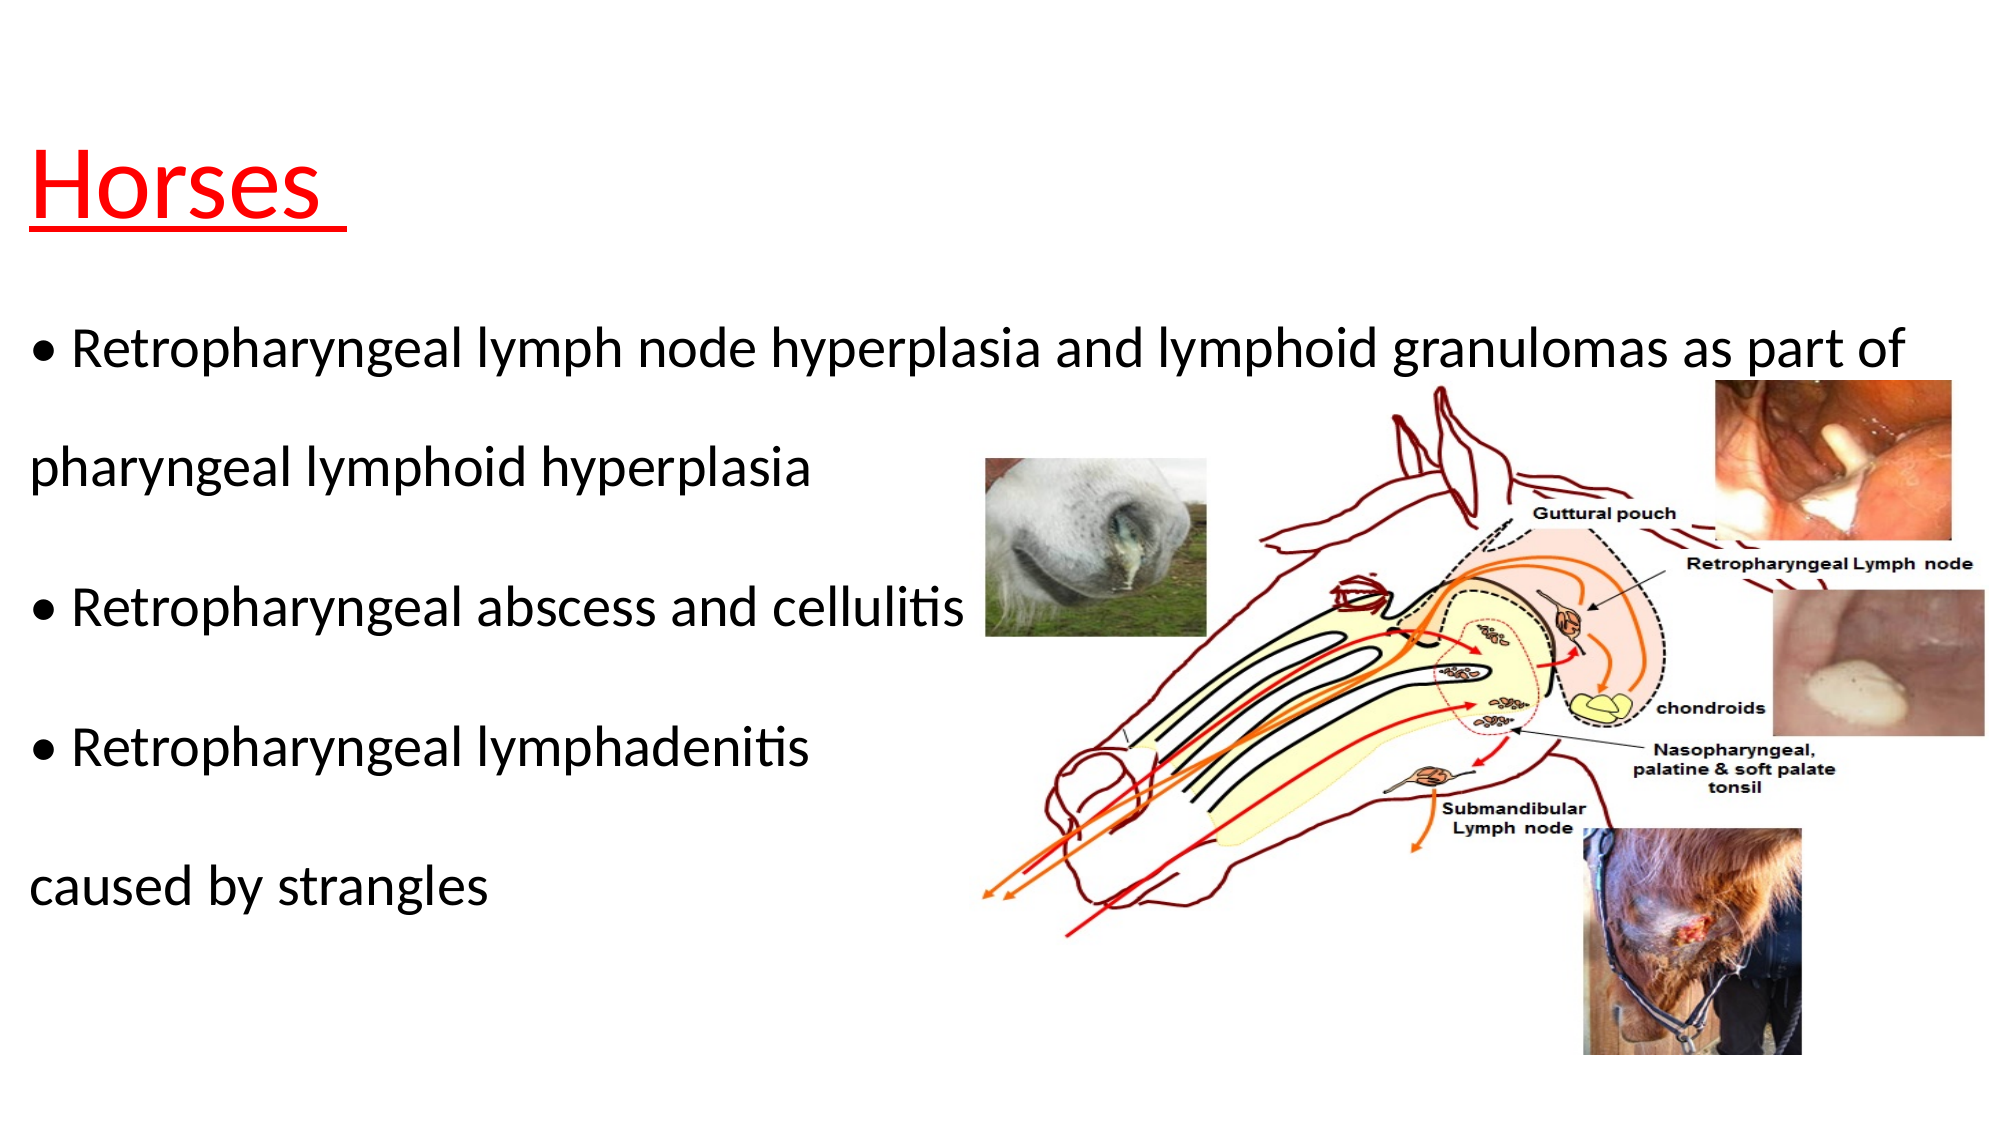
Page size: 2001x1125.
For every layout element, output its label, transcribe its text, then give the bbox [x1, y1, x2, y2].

picture [969, 380, 1989, 1055]
list Horses • Retropharyngeal lymph node hyperplasia and lymphoid granulomas as part of pharyngeal lymphoid hyperplasia • Retropharyngeal abscess and cellulitis • Retropharyngeal lymphadenitis caused by strangles [14, 15, 1989, 1108]
